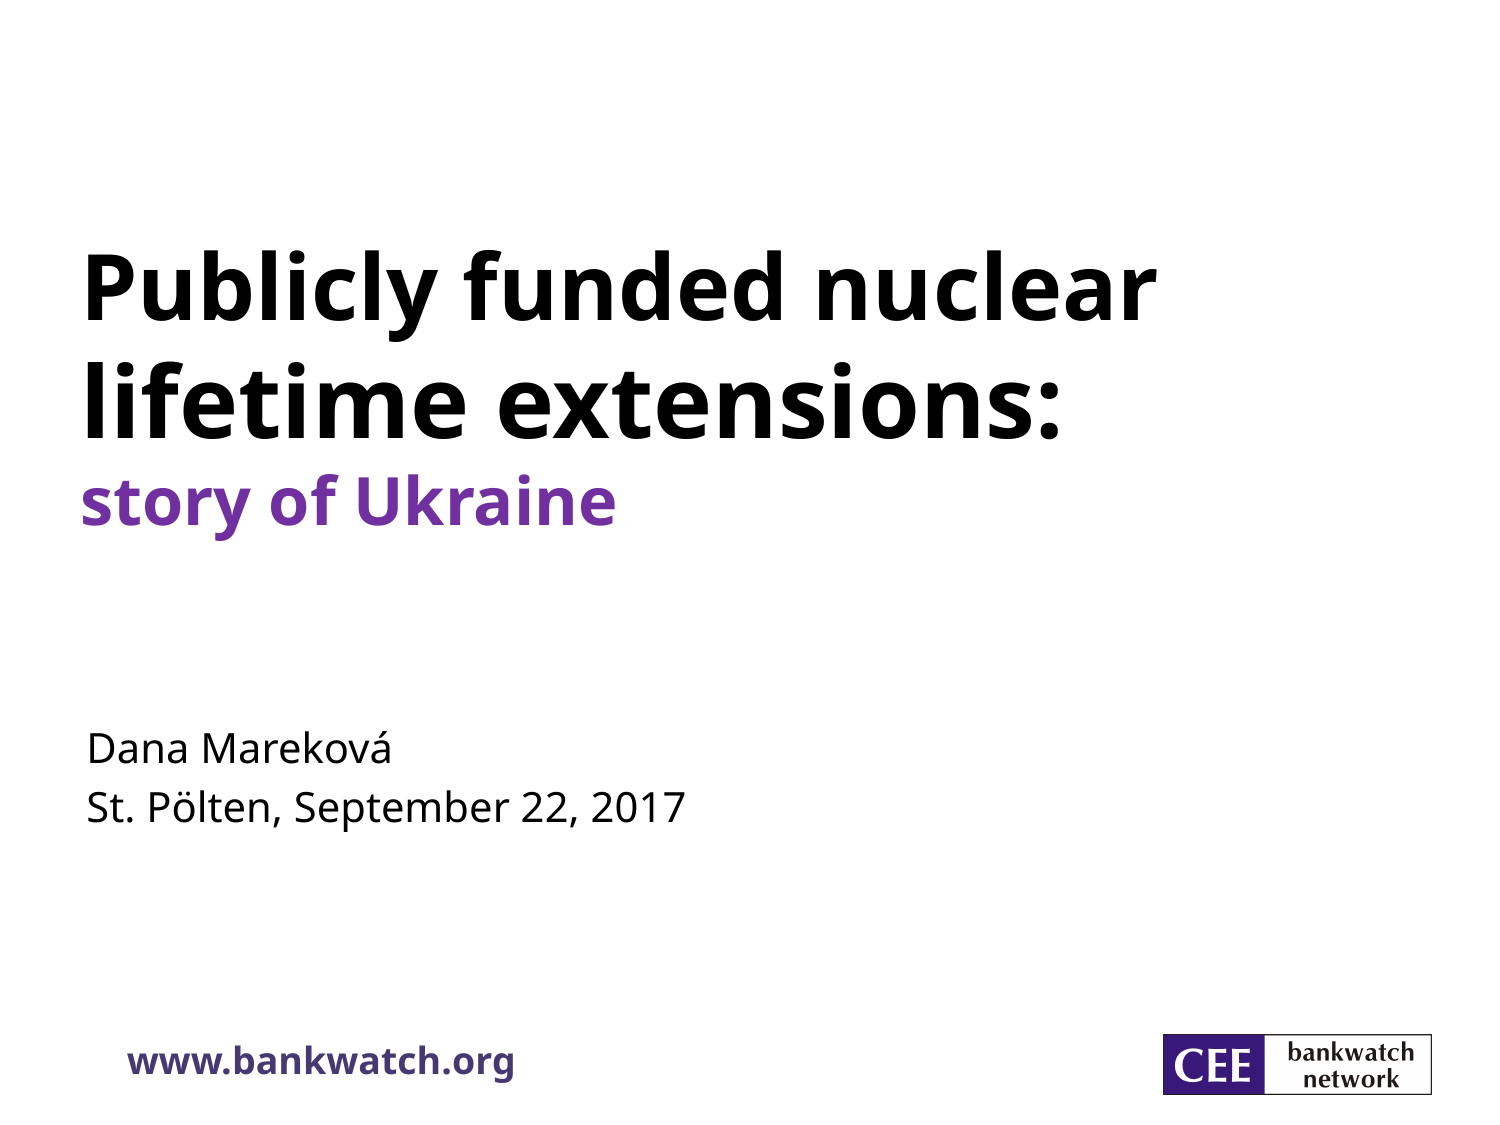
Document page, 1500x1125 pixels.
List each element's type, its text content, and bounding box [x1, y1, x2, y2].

title Publicly funded nuclear lifetime extensions: story of Ukraine [64, 208, 1340, 450]
subtitle Dana Mareková St. Pölten, September 22, 2017 [71, 597, 1122, 886]
picture [1163, 1034, 1432, 1096]
text_box www.bankwatch.org [112, 1034, 1081, 1094]
